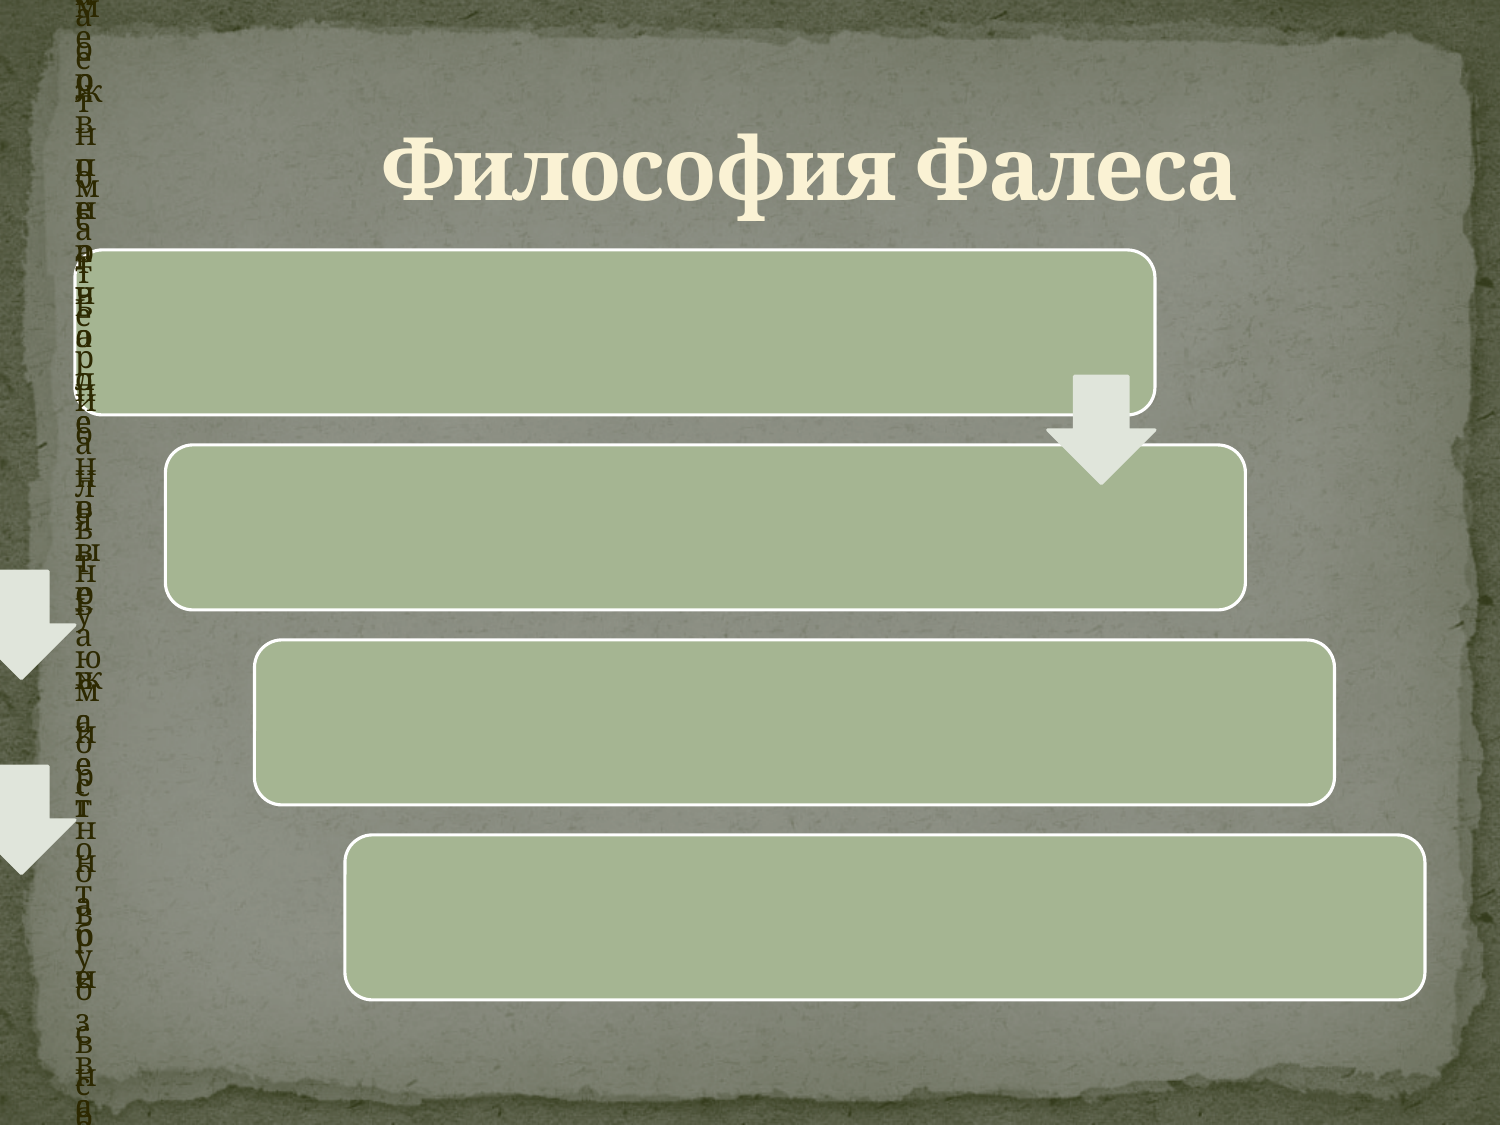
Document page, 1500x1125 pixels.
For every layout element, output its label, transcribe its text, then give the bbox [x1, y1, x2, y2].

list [74, 249, 1426, 1001]
title Философия Фалеса [74, 24, 1425, 225]
